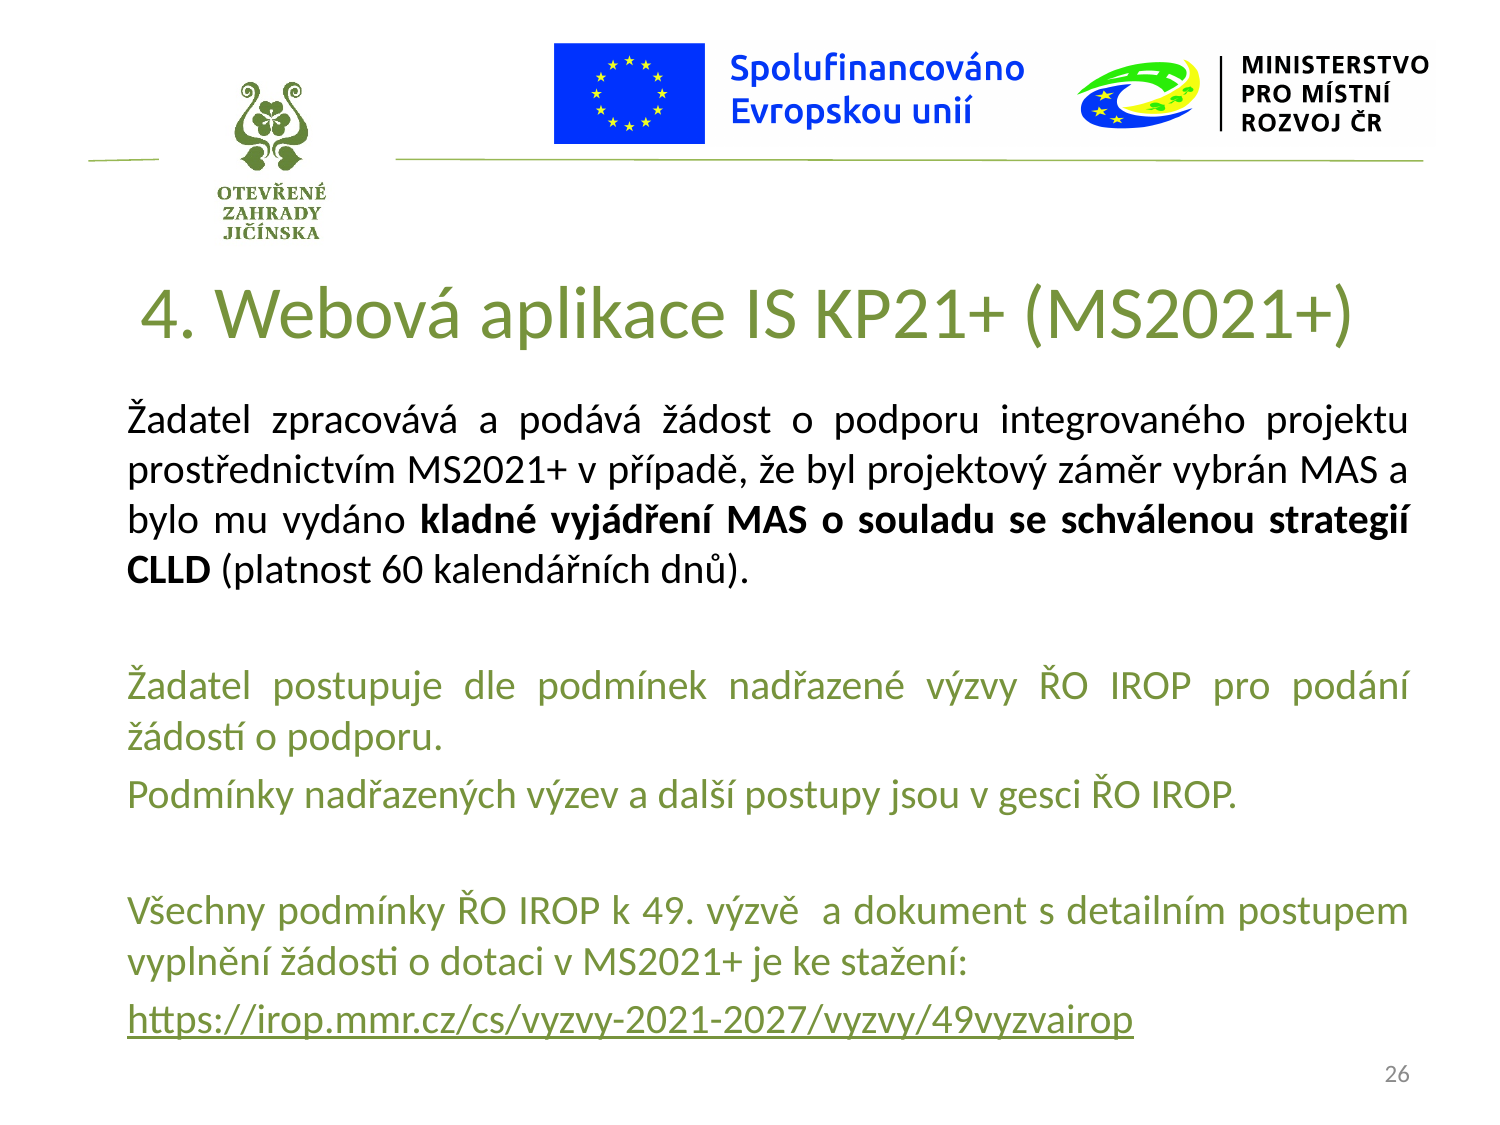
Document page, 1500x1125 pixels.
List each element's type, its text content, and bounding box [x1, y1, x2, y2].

list Žadatel zpracovává a podává žádost o podporu integrovaného projektu prostřednictvím MS2021+ v případě, že byl projektový záměr vybrán MAS a bylo mu vydáno kladné vyjádření MAS o souladu se schválenou strategií CLLD (platnost 60 kalendářních dnů). Žadatel postupuje dle podmínek nadřazené výzvy ŘO IROP pro podání žádostí o podporu. Podmínky nadřazených výzev a další postupy jsou v gesci ŘO IROP. Všechny podmínky ŘO IROP k 49. výzvě a dokument s detailním postupem vyplnění žádosti o dotaci v MS2021+ je ke stažení: https://irop.mmr.cz/cs/vyzvy-2021-2027/vyzvy/49vyzvairop [112, 384, 1425, 1089]
picture [159, 48, 384, 274]
picture [550, 39, 1436, 148]
slide_number 26 [1074, 1042, 1425, 1103]
title 4. Webová aplikace IS KP21+ (MS2021+) [73, 257, 1424, 360]
